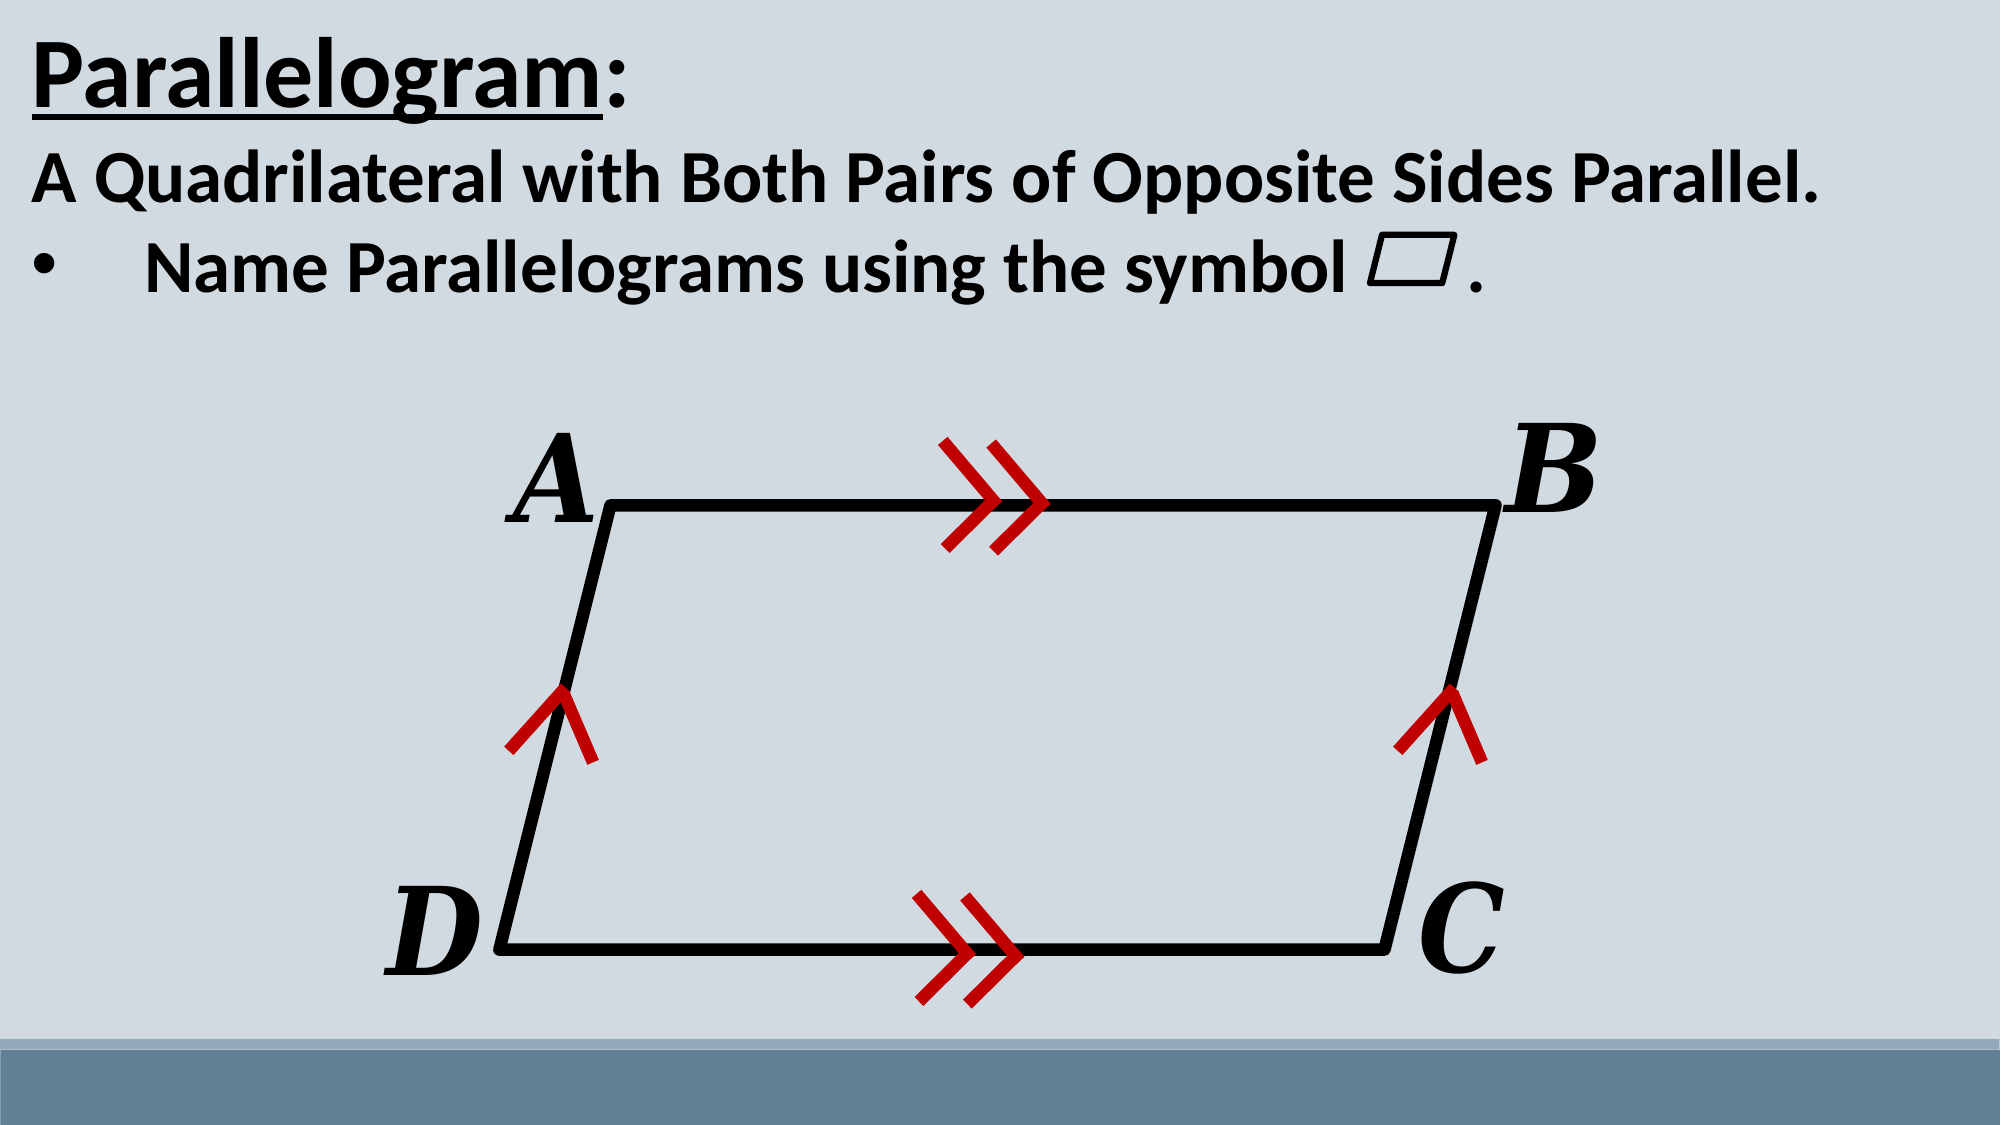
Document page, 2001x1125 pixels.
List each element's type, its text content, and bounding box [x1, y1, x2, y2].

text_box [1397, 687, 1455, 752]
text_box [993, 498, 1047, 552]
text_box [1451, 692, 1483, 763]
text_box Parallelogram: A Quadrilateral with Both Pairs of Opposite Sides Parallel. Name Parallelograms using the symbol . [16, 0, 1979, 315]
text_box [918, 949, 964, 1002]
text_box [562, 692, 594, 763]
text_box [942, 440, 994, 497]
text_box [916, 893, 966, 950]
text_box [498, 503, 1497, 951]
text_box [1368, 233, 1456, 285]
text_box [966, 951, 1021, 1005]
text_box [990, 442, 1047, 502]
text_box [944, 496, 990, 550]
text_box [964, 895, 1021, 955]
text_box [508, 687, 566, 752]
